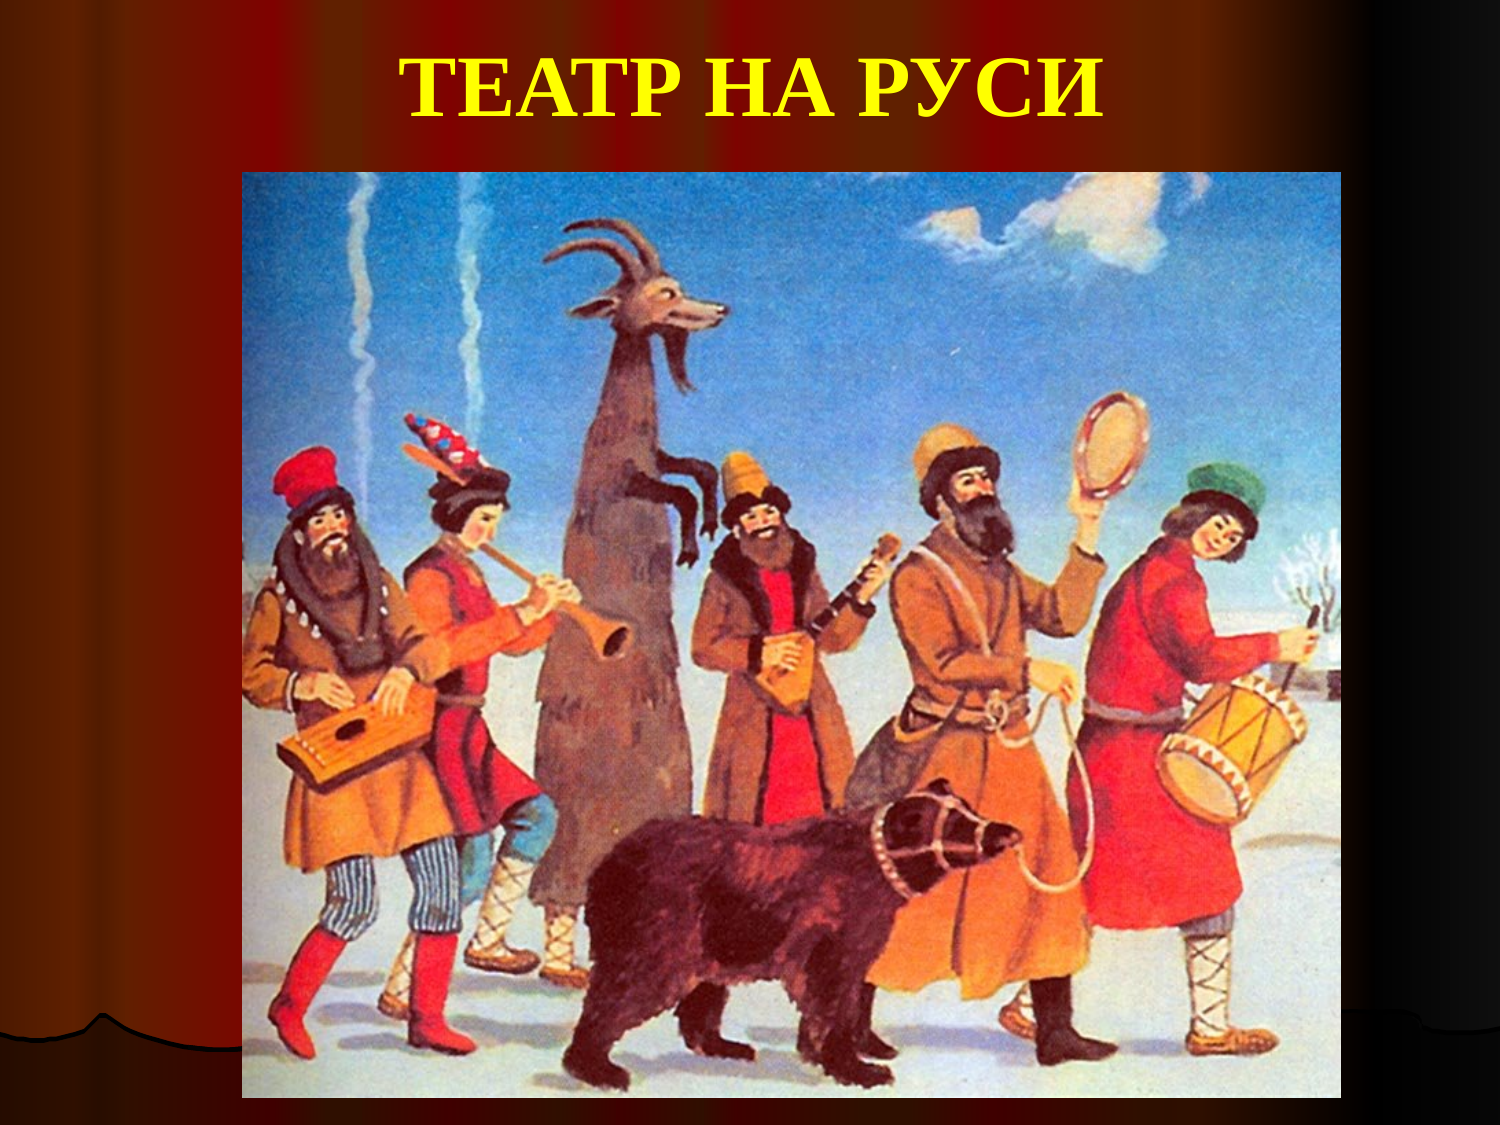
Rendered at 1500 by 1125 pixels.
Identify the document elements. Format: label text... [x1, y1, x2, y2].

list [241, 172, 1342, 1099]
title ТЕАТР НА РУСИ [76, 0, 1428, 163]
